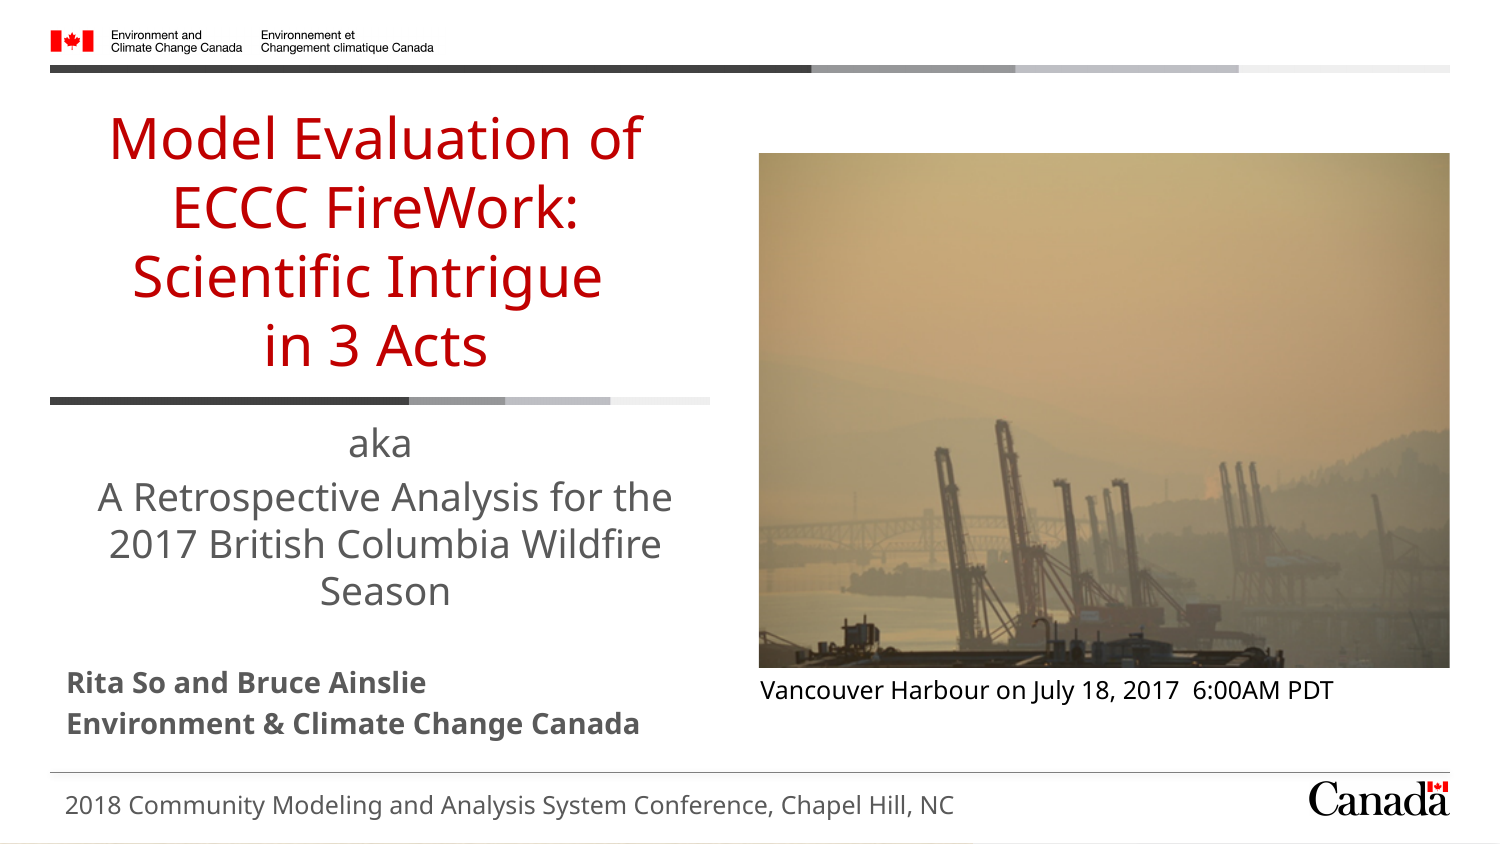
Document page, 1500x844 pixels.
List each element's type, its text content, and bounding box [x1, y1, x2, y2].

picture [50, 27, 446, 55]
title Model Evaluation of ECCC FireWork: Scientific Intrigue in 3 Acts [50, 92, 703, 386]
text_box Vancouver Harbour on July 18, 2017 6:00AM PDT [745, 666, 1476, 712]
subtitle aka A Retrospective Analysis for the 2017 British Columbia Wildfire Season Rita So and Bruce Ainslie Environment & Climate Change Canada [50, 410, 721, 751]
picture [1309, 781, 1450, 816]
picture [758, 153, 1450, 668]
text_box 2018 Community Modeling and Analysis System Conference, Chapel Hill, NC [49, 782, 1025, 827]
picture [50, 65, 1450, 73]
picture [50, 397, 710, 405]
